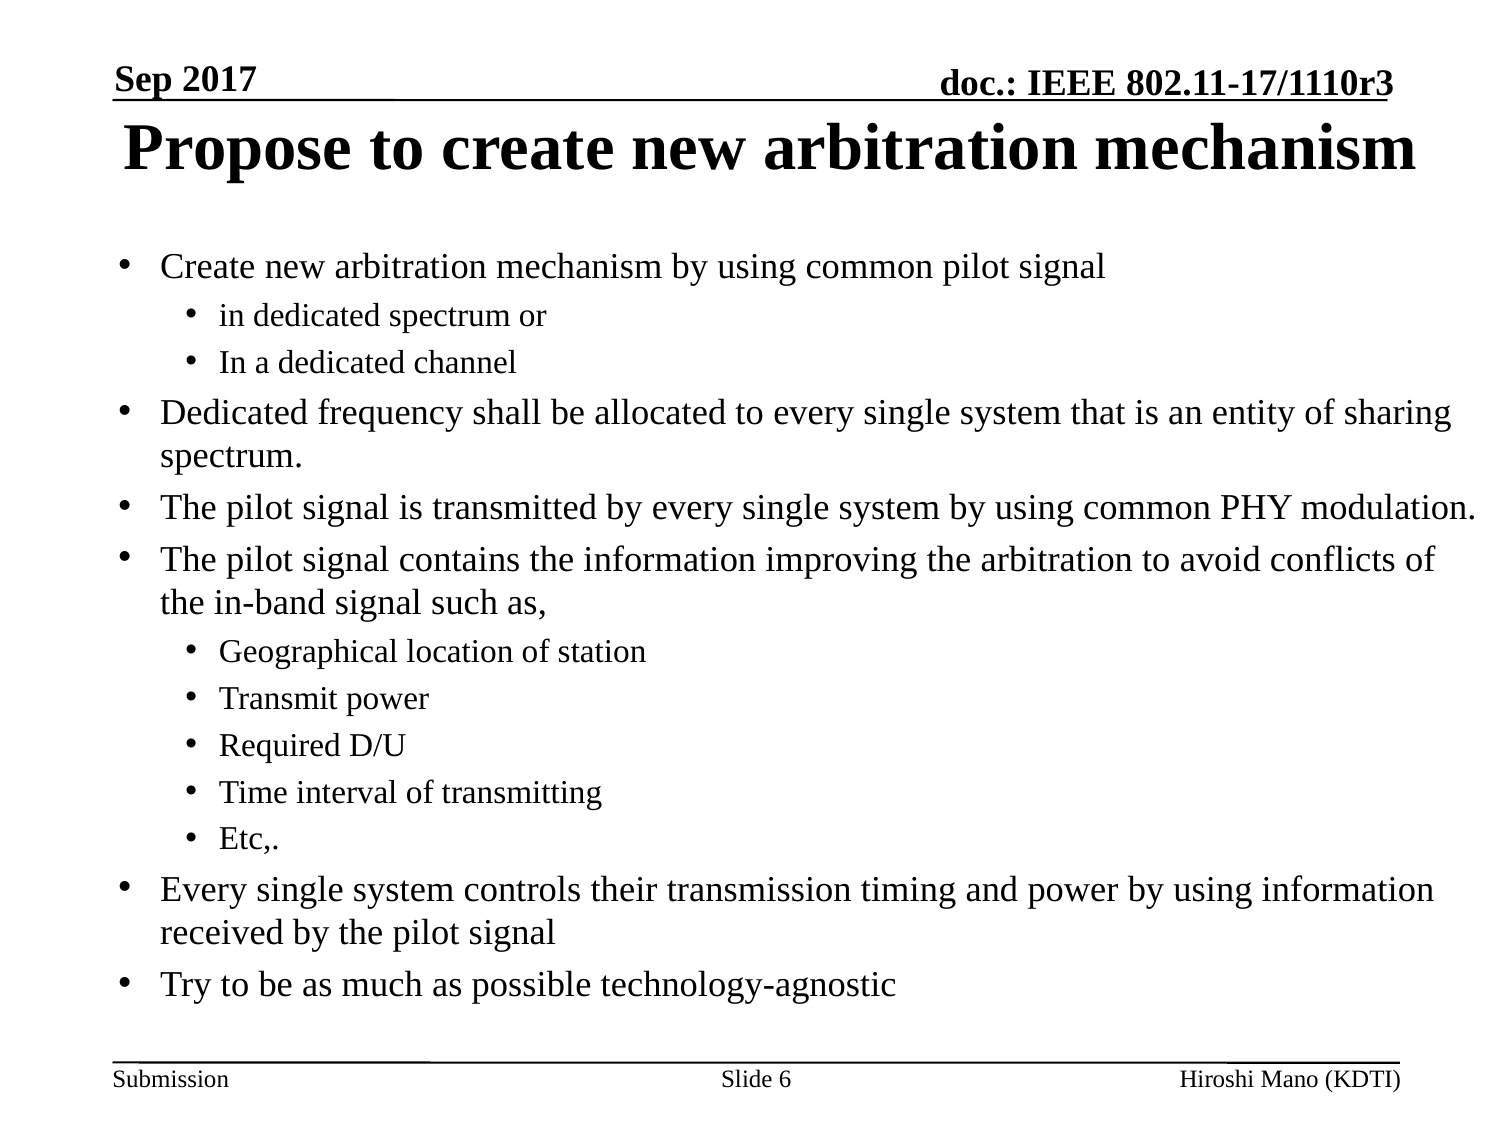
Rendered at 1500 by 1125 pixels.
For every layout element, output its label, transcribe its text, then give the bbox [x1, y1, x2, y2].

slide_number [114, 54, 423, 100]
footer Hiroshi Mano (KDTI) [878, 1061, 1402, 1093]
list Create new arbitration mechanism by using common pilot signal in dedicated spectrum or In a dedicated channel Dedicated frequency shall be allocated to every single system that is an entity of sharing spectrum. The pilot signal is transmitted by every single system by using common PHY modulation. The pilot signal contains the information improving the arbitration to avoid conflicts of the in-band signal such as, Geographical location of station Transmit power Required D/U Time interval of transmitting Etc,. Every single system controls their transmission timing and power by using information received by the pilot signal Try to be as much as possible technology-agnostic [35, 234, 1500, 1063]
title Propose to create new arbitration mechanism [100, 97, 1443, 189]
slide_number Slide 6 [712, 1061, 800, 1123]
